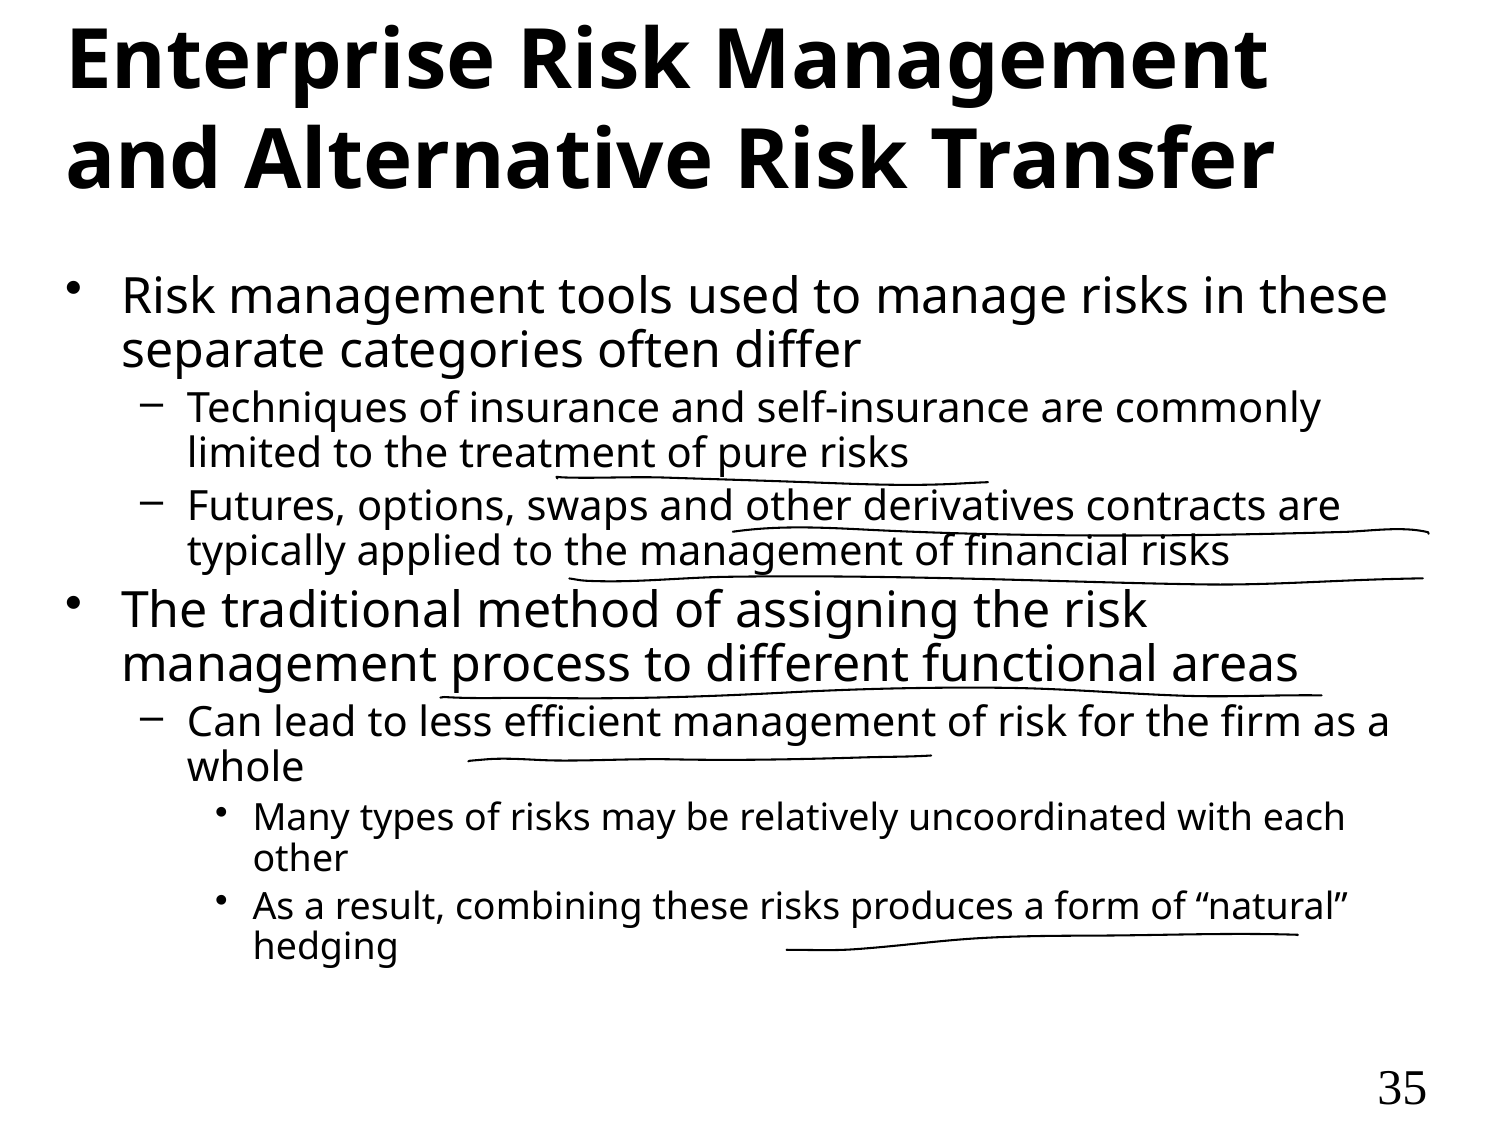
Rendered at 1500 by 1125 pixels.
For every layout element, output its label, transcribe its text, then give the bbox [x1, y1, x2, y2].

title Enterprise Risk Management and Alternative Risk Transfer [50, 49, 1463, 213]
list Risk management tools used to manage risks in these separate categories often differ Techniques of insurance and self-insurance are commonly limited to the treatment of pure risks Futures, options, swaps and other derivatives contracts are typically applied to the management of financial risks The traditional method of assigning the risk management process to different functional areas Can lead to less efficient management of risk for the firm as a whole Many types of risks may be relatively uncoordinated with each other As a result, combining these risks produces a form of “natural” hedging [50, 262, 1411, 1013]
slide_number 35 [1362, 1046, 1500, 1125]
